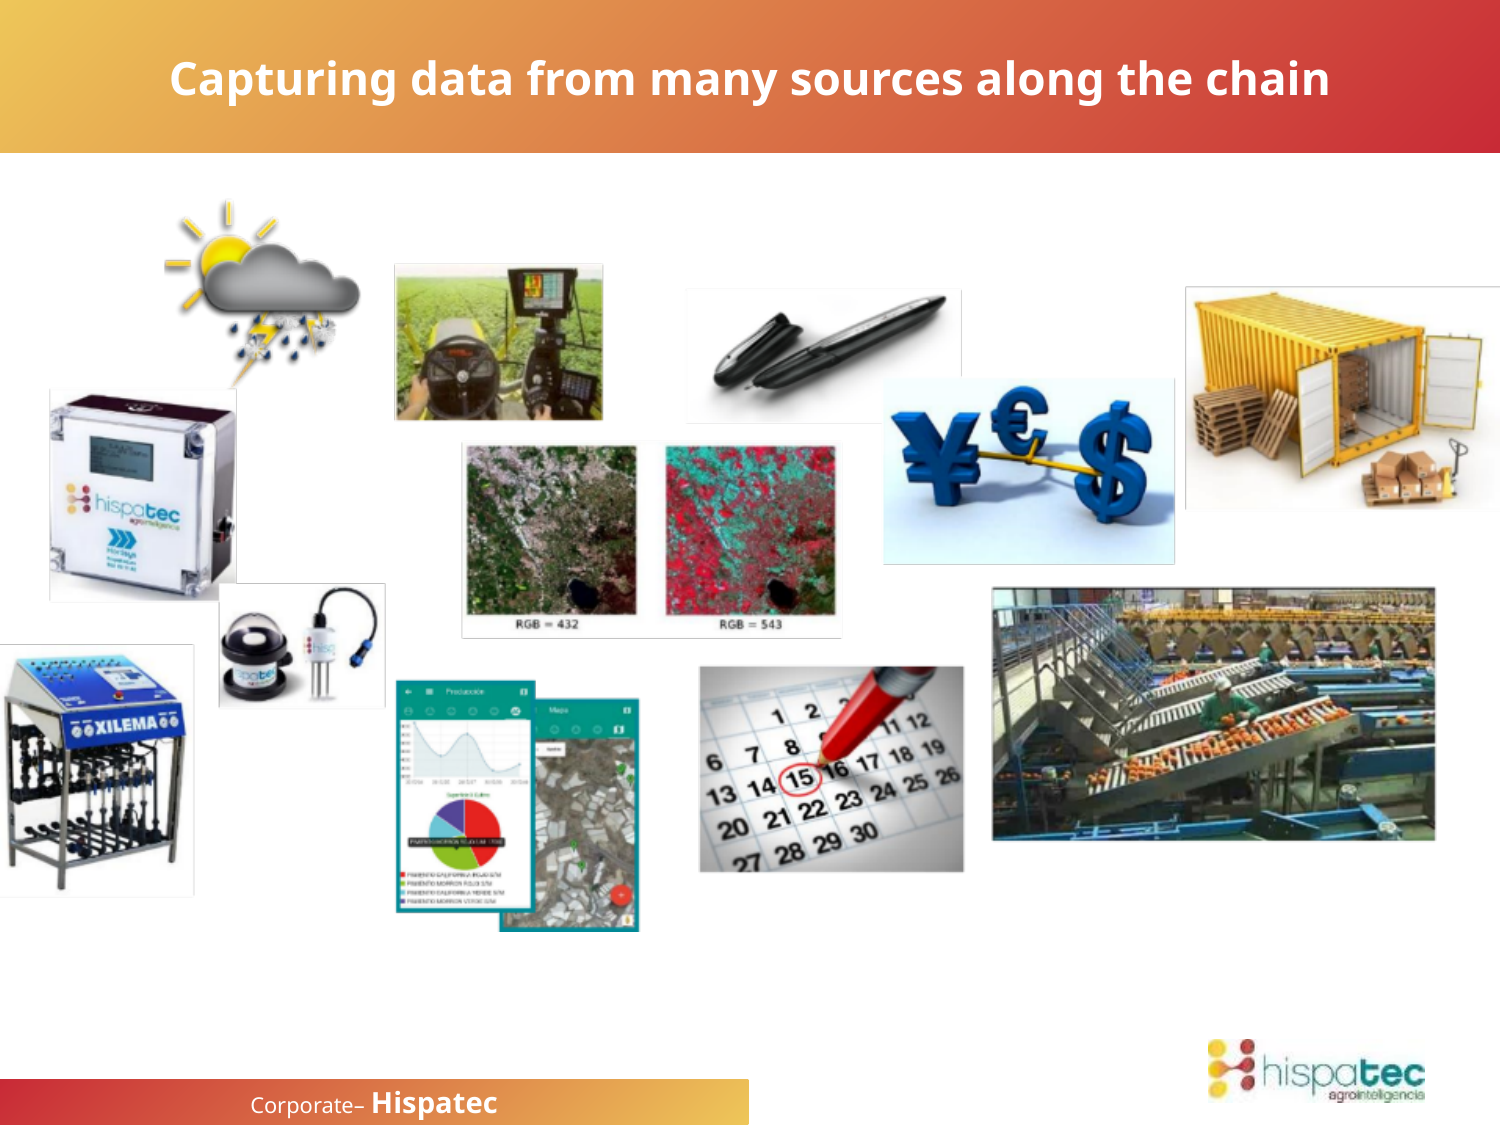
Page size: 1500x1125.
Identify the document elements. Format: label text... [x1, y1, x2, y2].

picture [1208, 1039, 1425, 1103]
text_box Capturing data from many sources along the chain [0, 0, 1500, 155]
text_box Corporate– Hispatec [0, 1077, 751, 1125]
picture [0, 193, 1500, 932]
